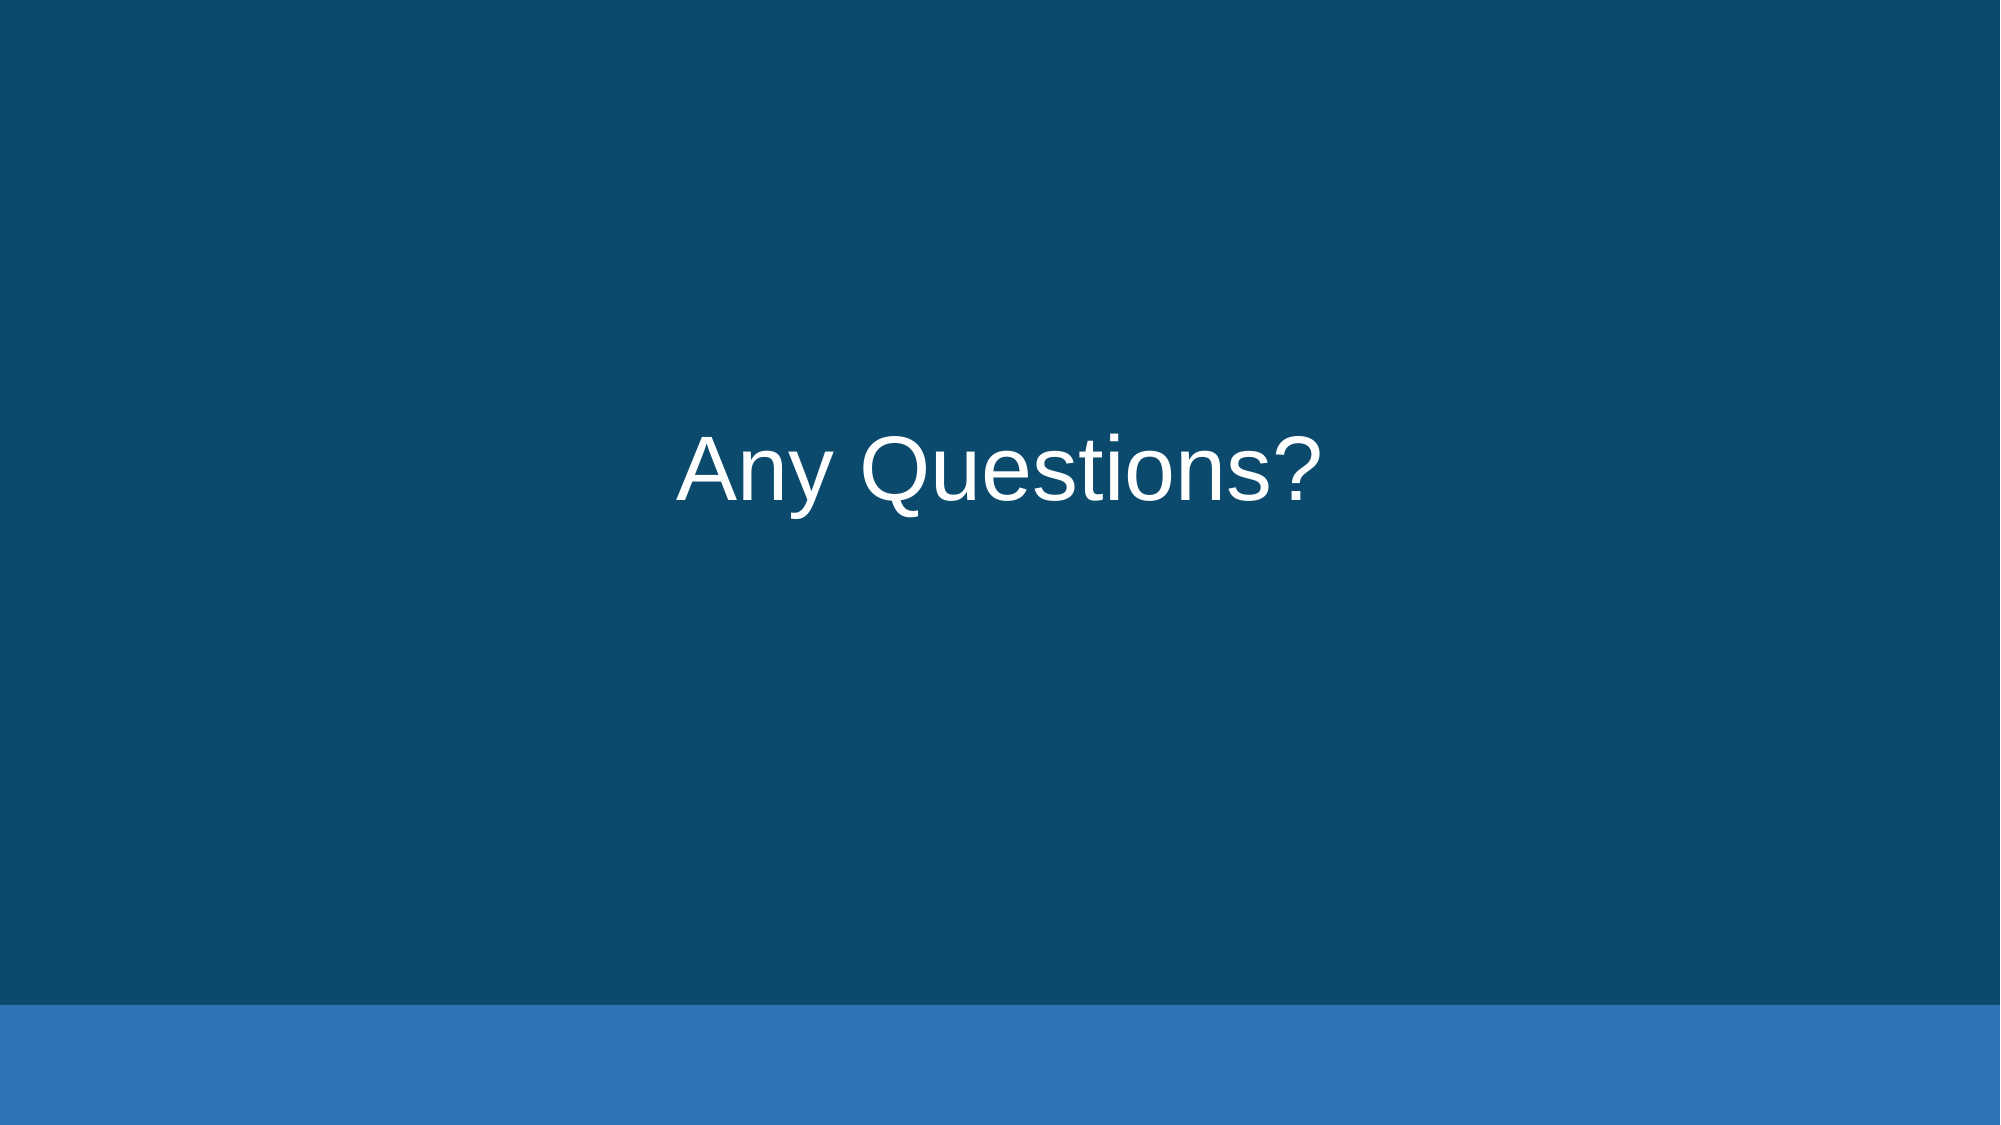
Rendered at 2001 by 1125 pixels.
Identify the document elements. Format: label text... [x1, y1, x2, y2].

title Any Questions? [189, 391, 1811, 536]
